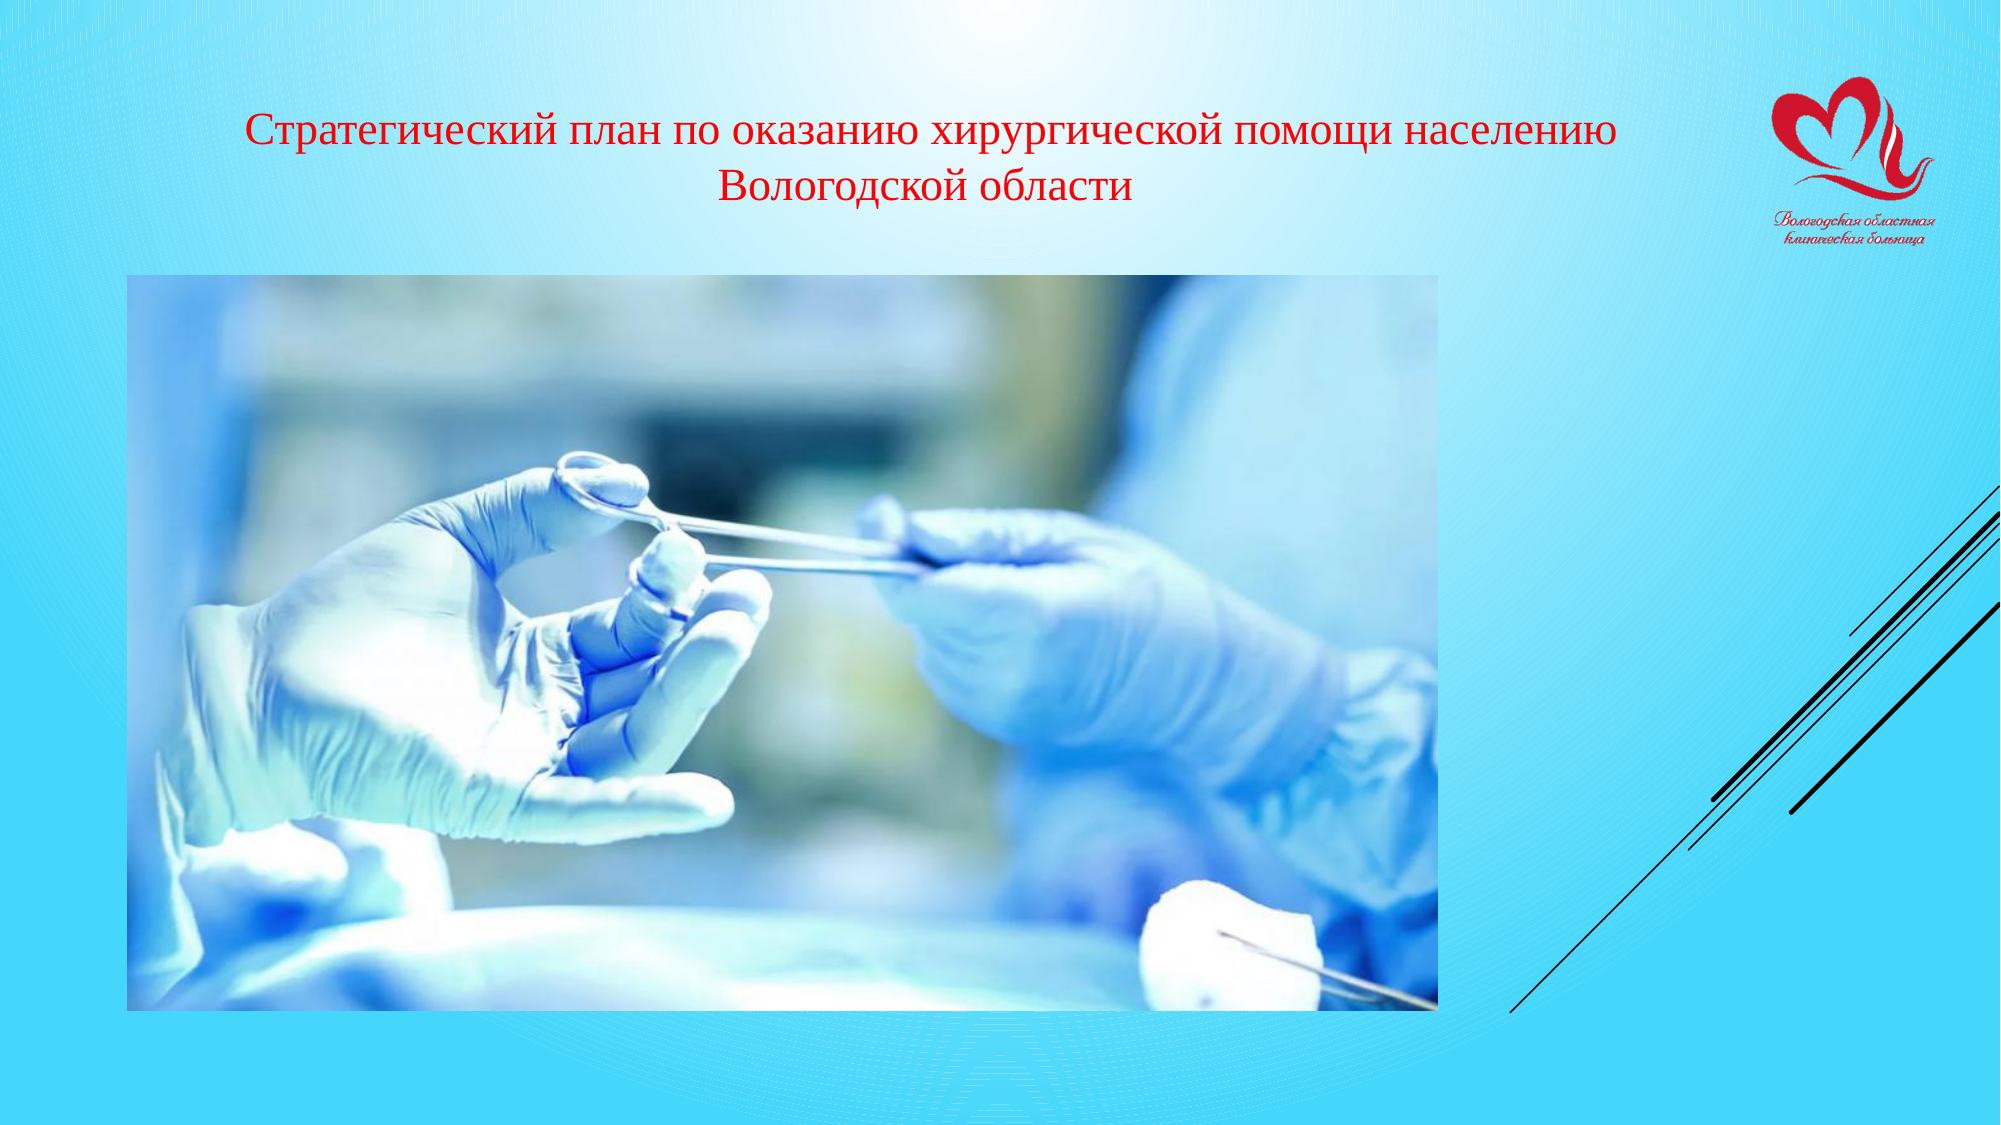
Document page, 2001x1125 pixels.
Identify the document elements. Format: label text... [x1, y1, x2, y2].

picture [1726, 56, 1978, 276]
picture [126, 275, 1438, 1011]
text_box Стратегический план по оказанию хирургической помощи населению Вологодской области [127, 91, 1726, 217]
